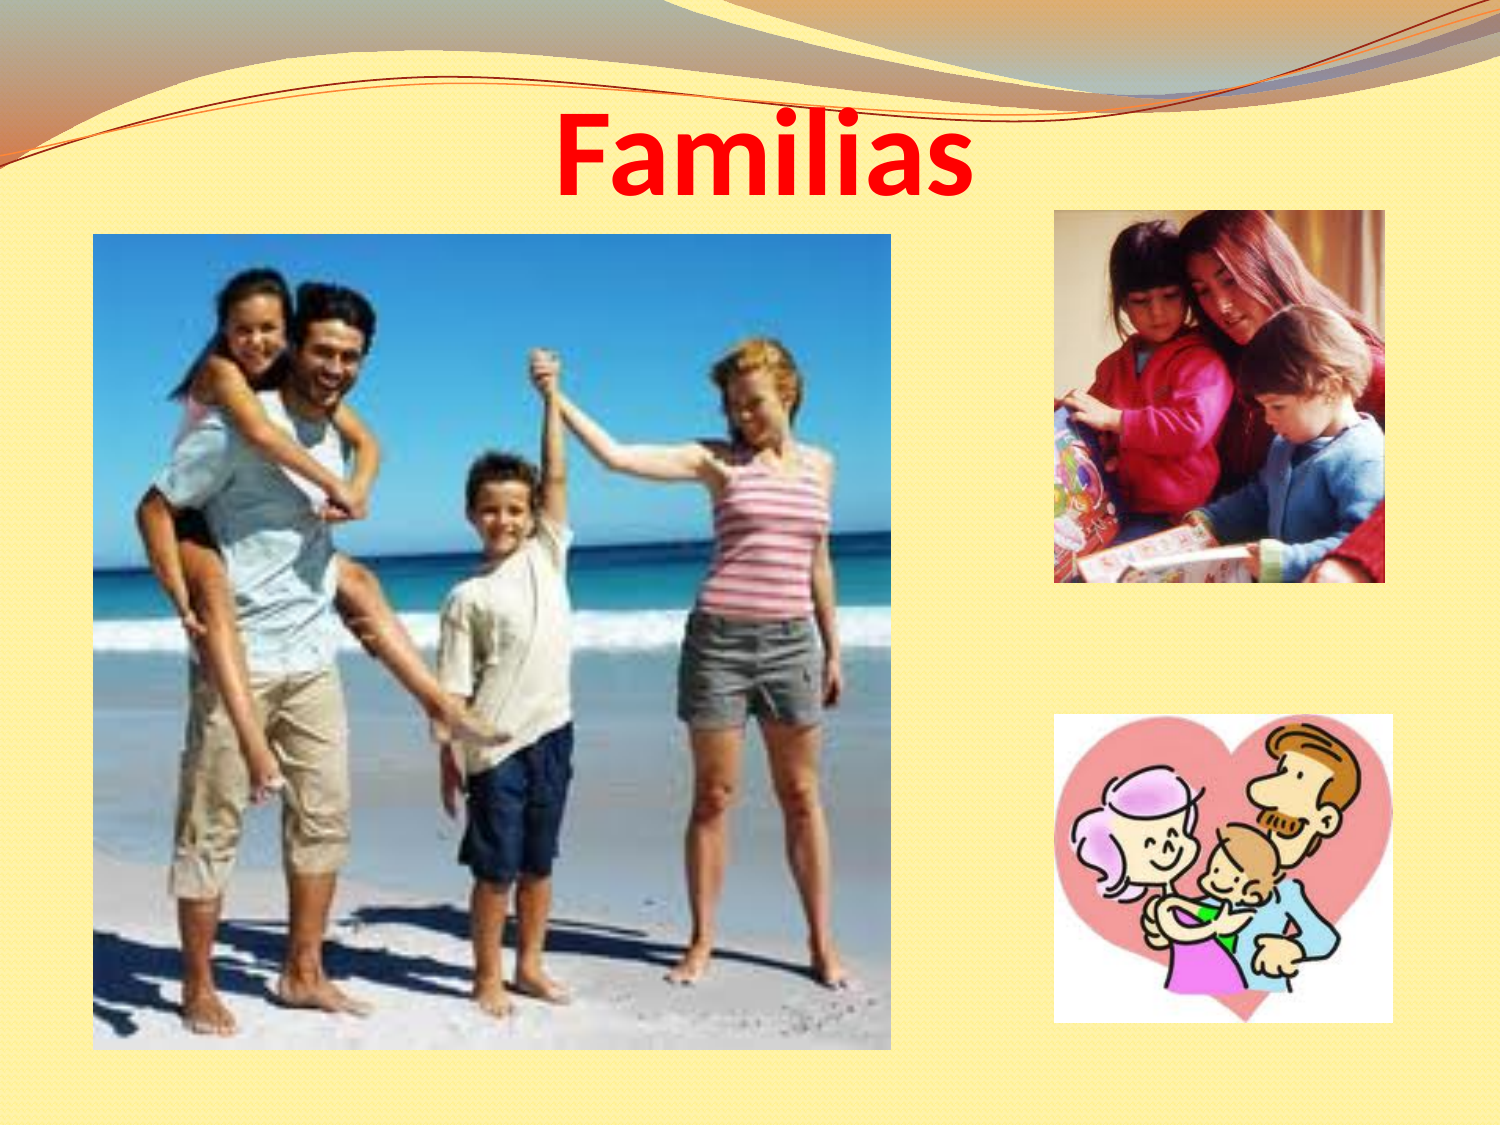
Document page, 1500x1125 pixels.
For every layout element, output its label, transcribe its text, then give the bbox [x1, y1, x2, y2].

picture [1054, 714, 1393, 1023]
title Familias [550, 93, 980, 221]
picture [1054, 210, 1385, 584]
picture [93, 234, 891, 1050]
